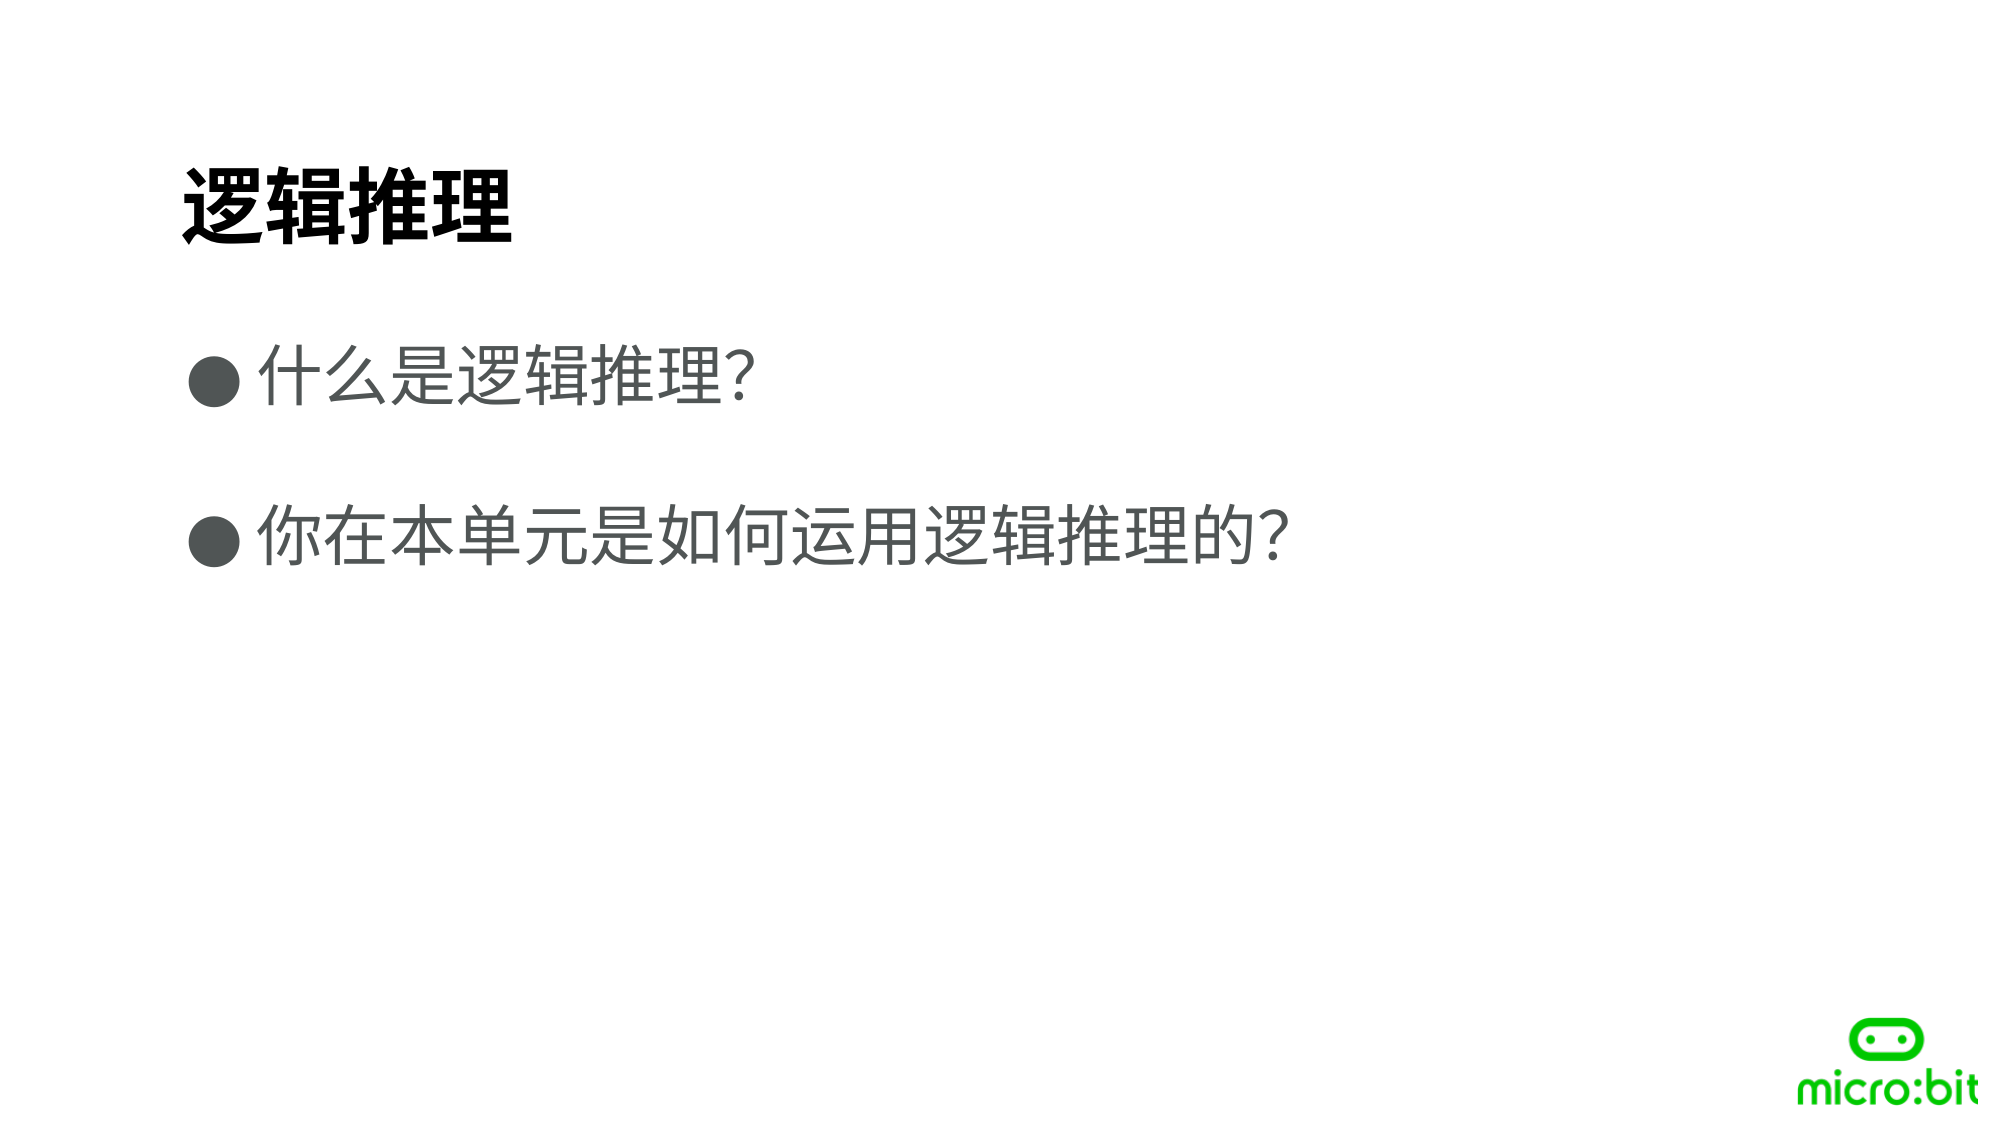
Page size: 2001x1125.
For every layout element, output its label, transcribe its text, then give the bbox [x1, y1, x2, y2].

picture [1797, 1017, 1978, 1106]
text_box 逻辑推理 什么是逻辑推理？ 你在本单元是如何运用逻辑推理的？ [166, 60, 1918, 884]
